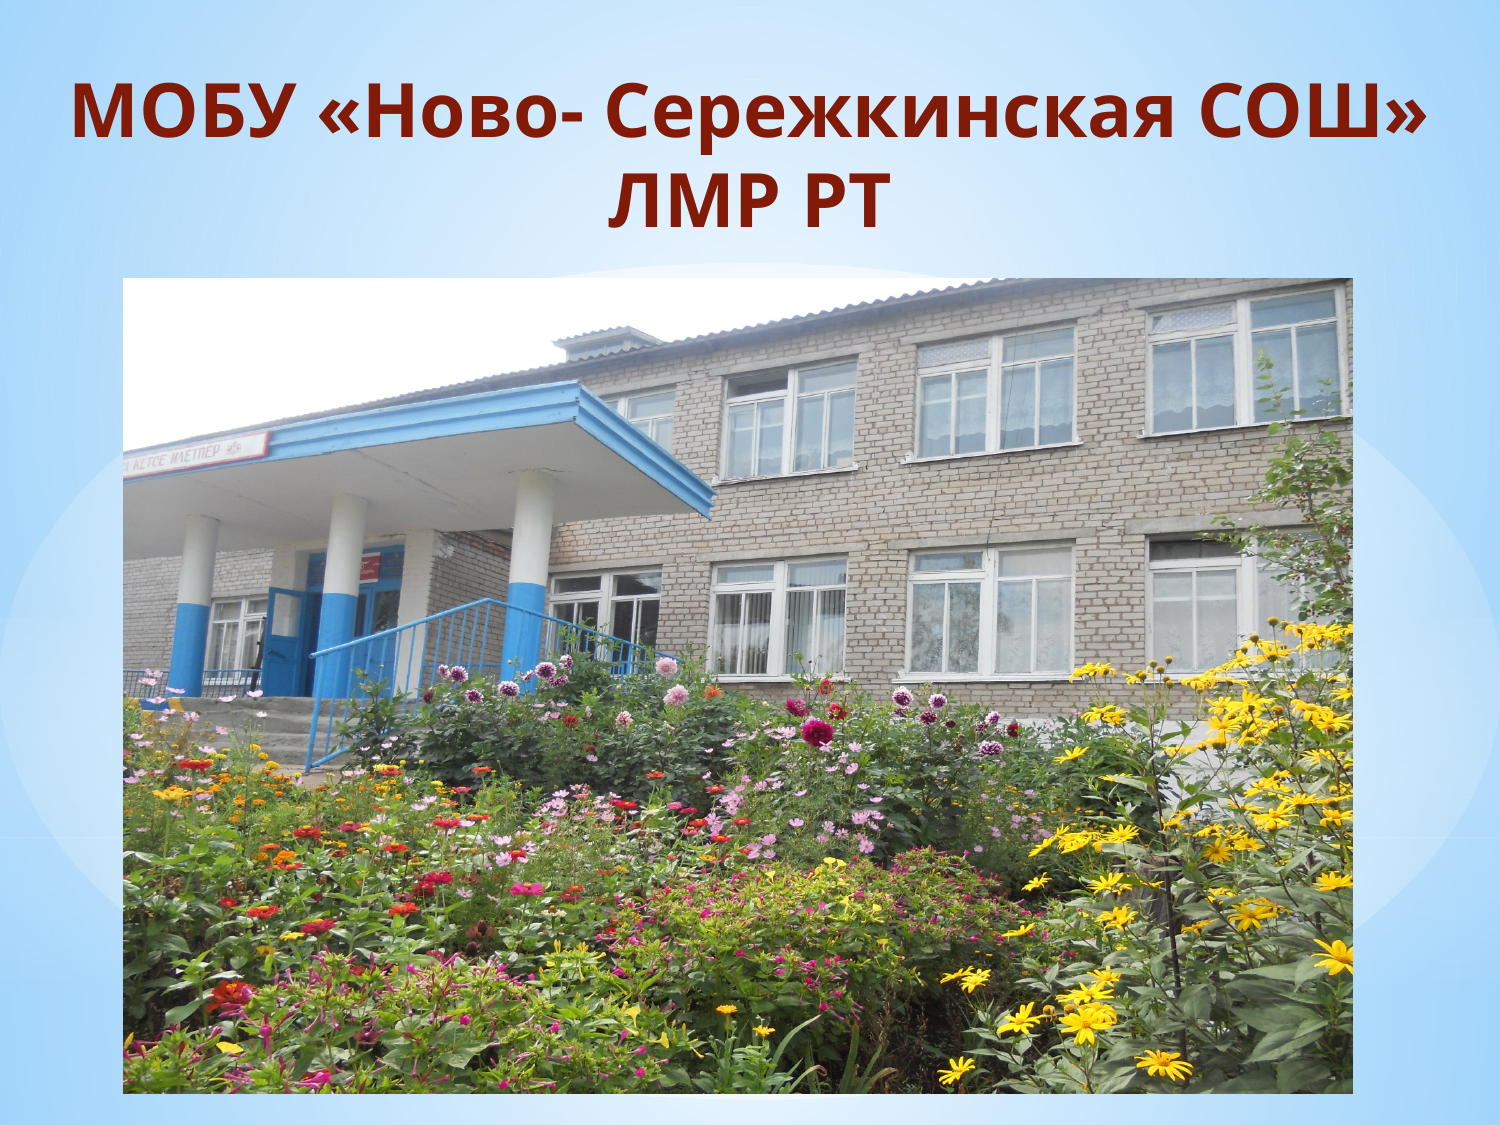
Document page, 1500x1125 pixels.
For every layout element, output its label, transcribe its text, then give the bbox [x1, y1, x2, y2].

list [123, 278, 1353, 1095]
title МОБУ «Ново- Сережкинская СОШ» ЛМР РТ [41, 54, 1459, 243]
